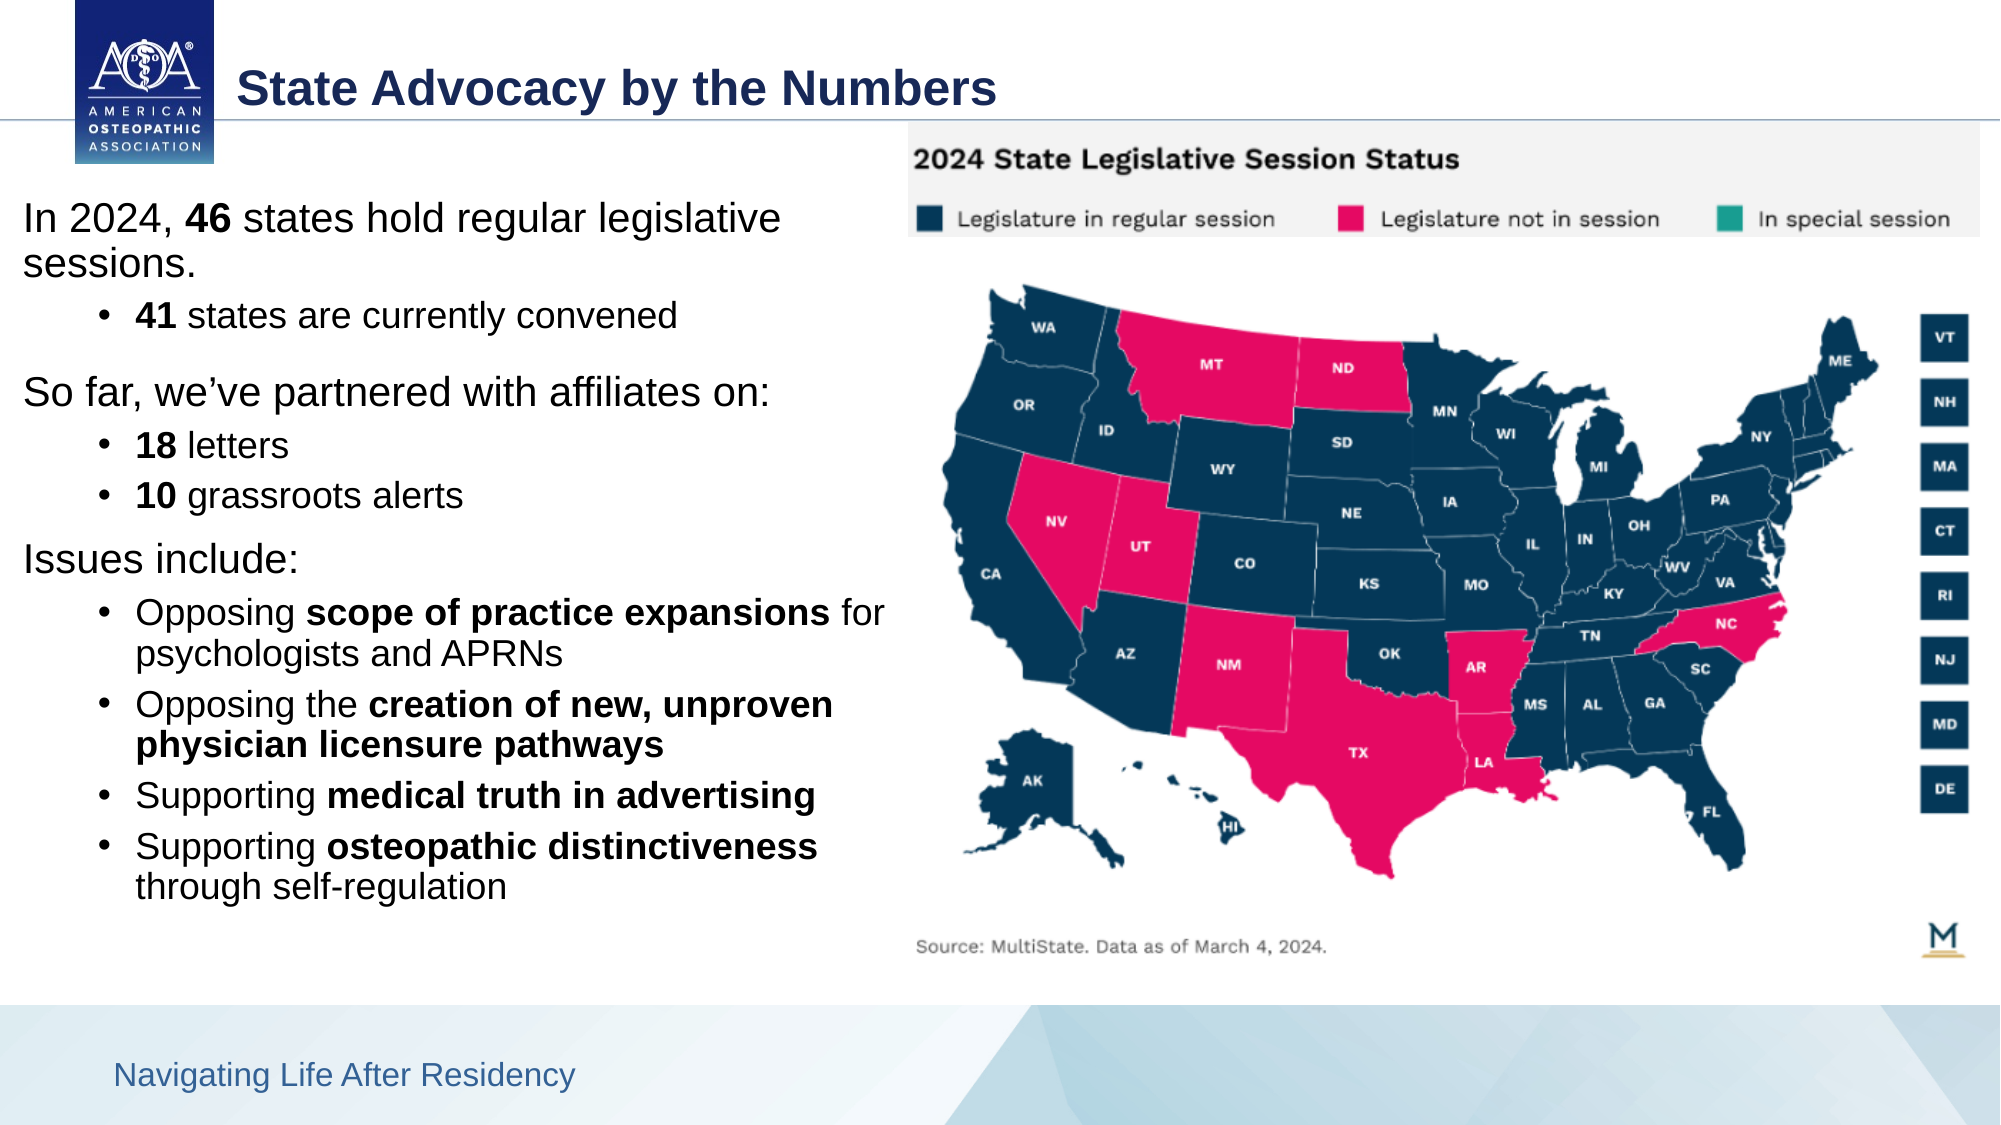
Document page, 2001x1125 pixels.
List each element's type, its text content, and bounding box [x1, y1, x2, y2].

footer Navigating Life After Residency [98, 1042, 1370, 1103]
picture [916, 280, 1980, 962]
picture [0, 1005, 2000, 1125]
text_box State Advocacy by the Numbers [221, 0, 1947, 198]
picture [0, 0, 221, 164]
picture [908, 0, 2000, 237]
list In 2024, 46 states hold regular legislative sessions. 41 states are currently convened So far, we’ve partnered with affiliates on: 18 letters 10 grassroots alerts Issues include: Opposing scope of practice expansions for psychologists and APRNs Opposing the creation of new, unproven physician licensure pathways Supporting medical truth in advertising Supporting osteopathic distinctiveness through self-regulation [7, 188, 903, 1043]
